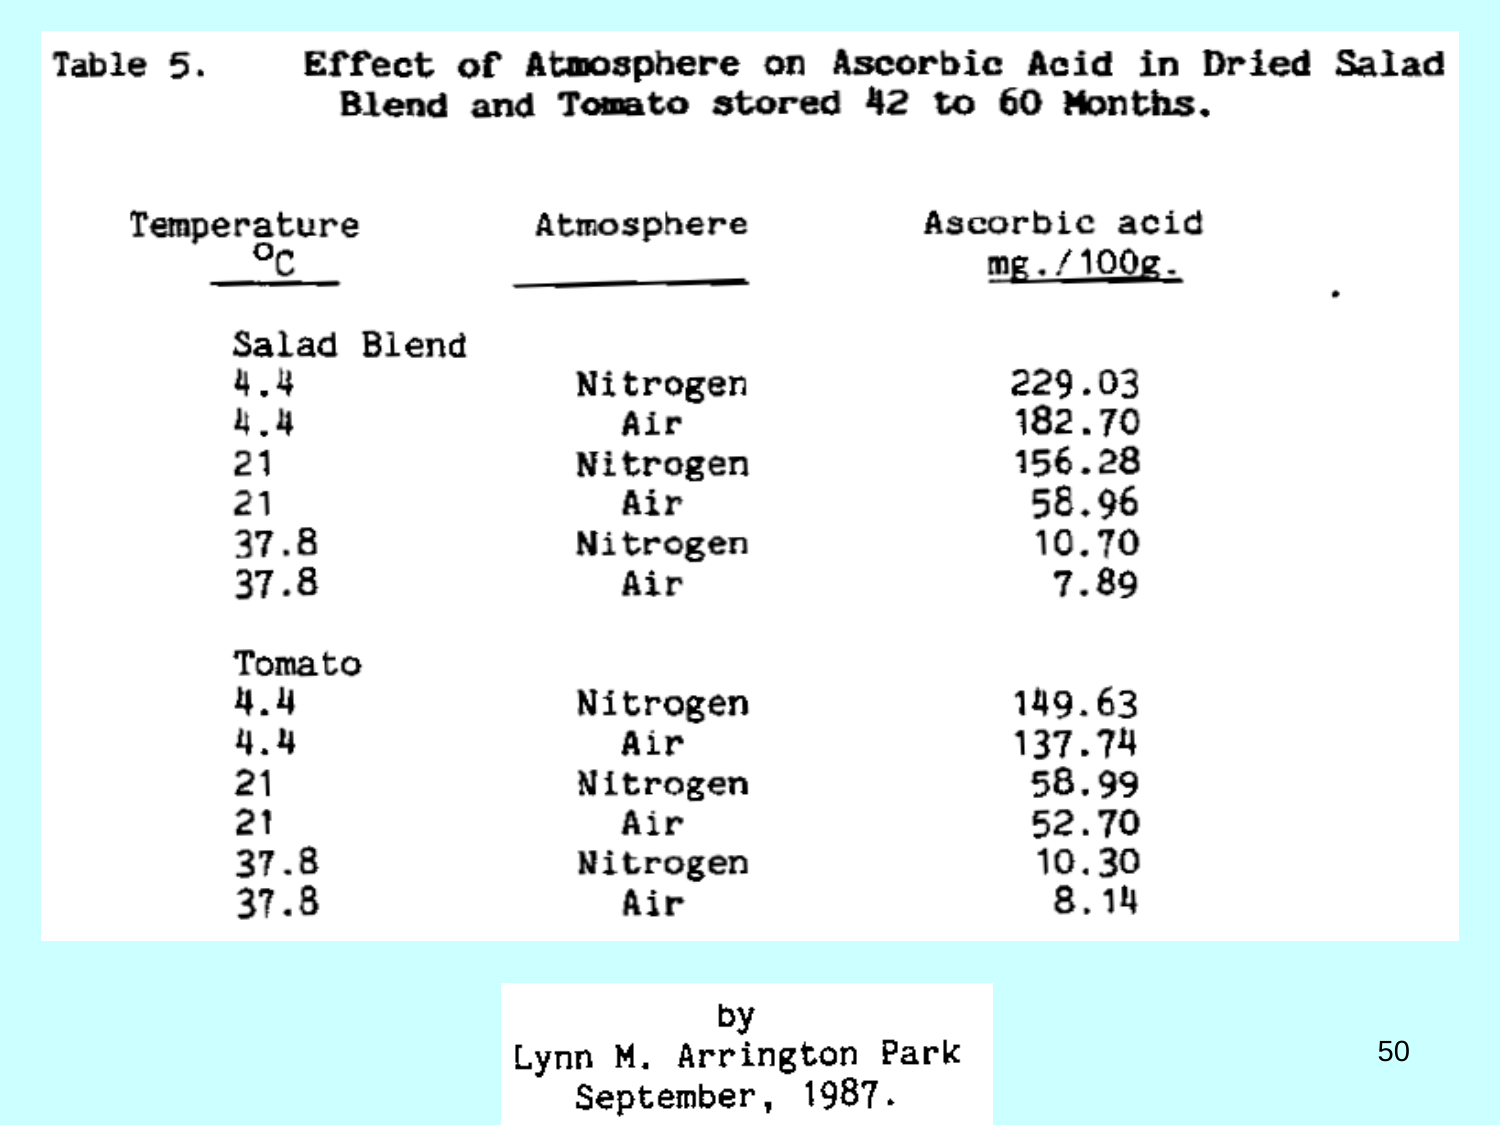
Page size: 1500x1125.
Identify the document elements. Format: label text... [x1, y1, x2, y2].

picture [40, 30, 1459, 941]
picture [501, 983, 993, 1125]
slide_number 50 [1074, 1024, 1425, 1103]
